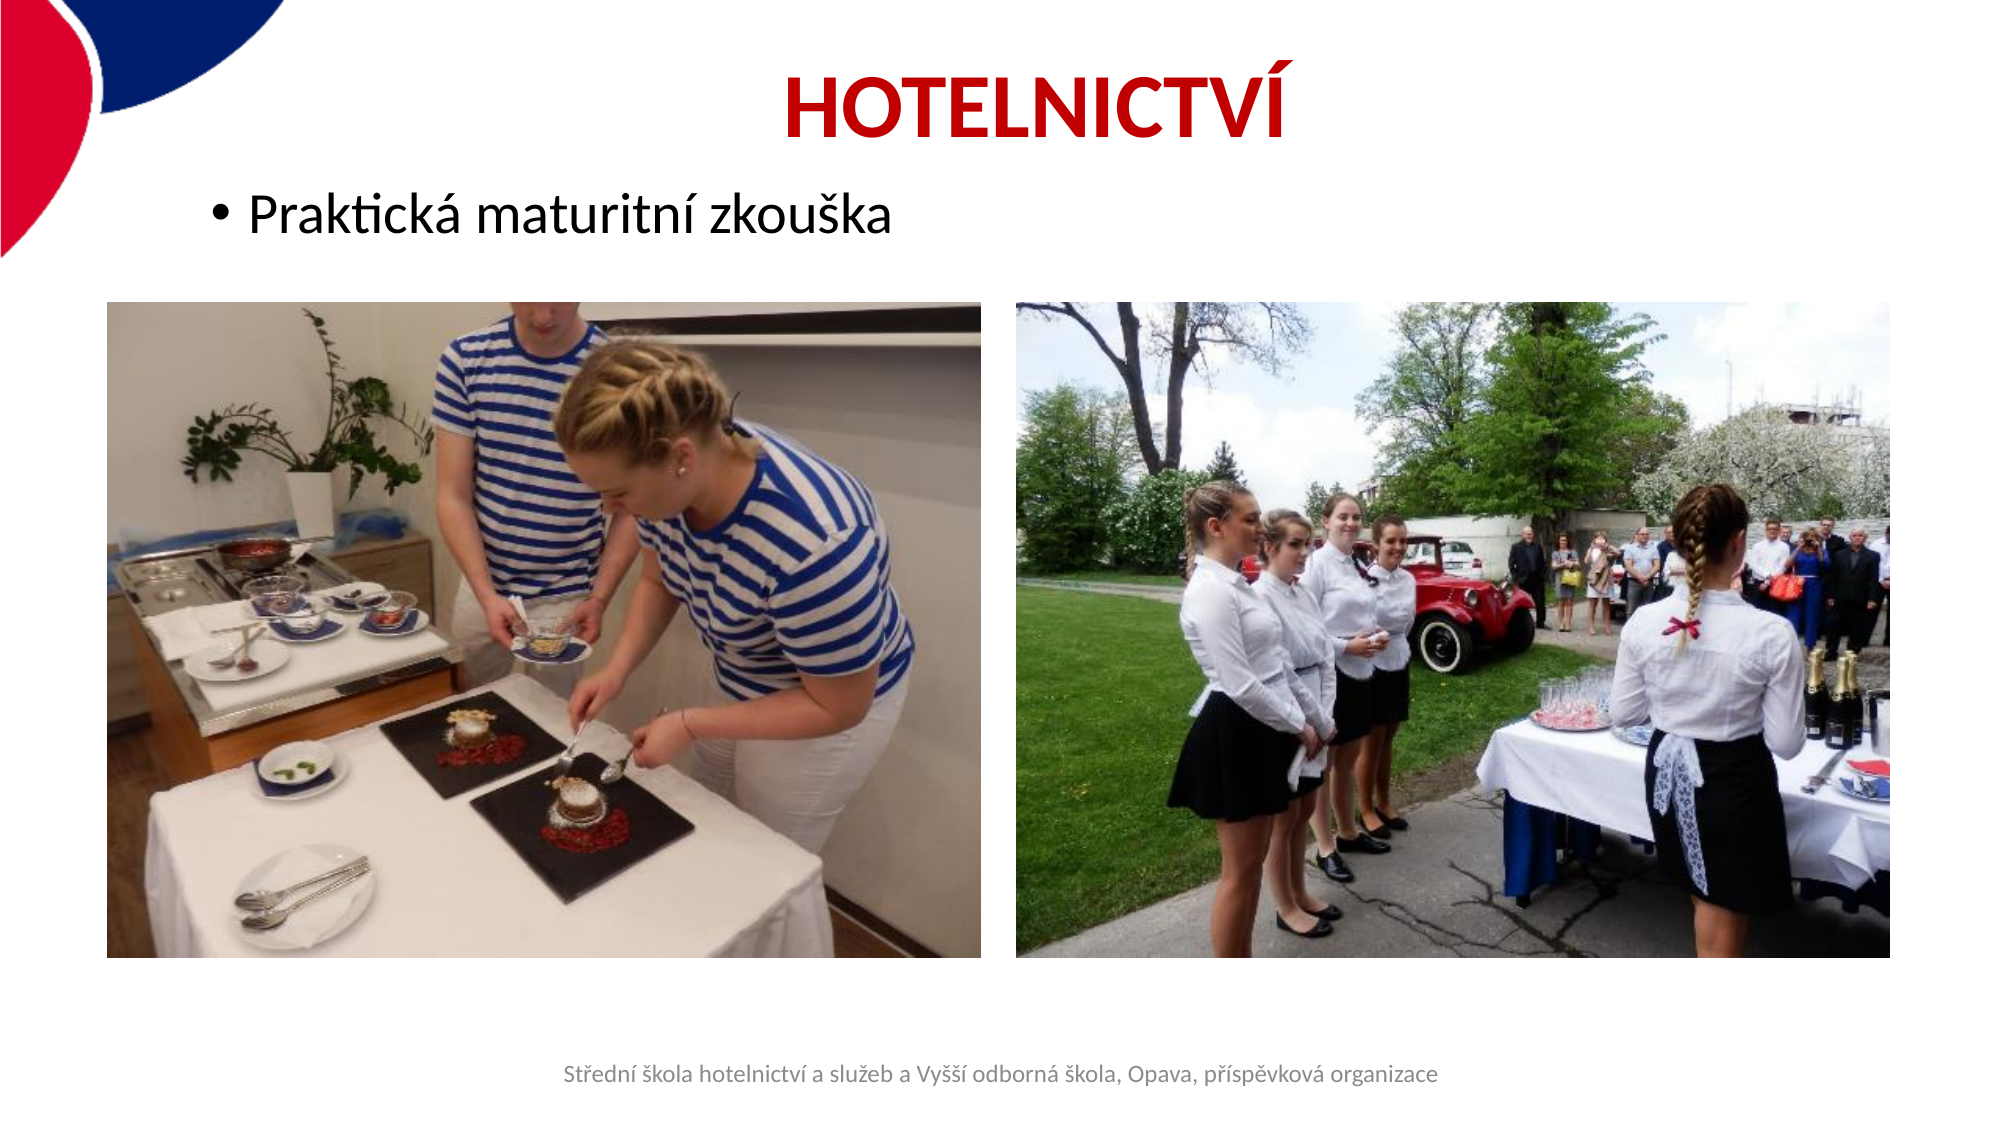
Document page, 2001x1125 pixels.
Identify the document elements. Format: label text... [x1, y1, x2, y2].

picture [1016, 302, 1890, 958]
picture [107, 302, 981, 958]
picture [1, 0, 283, 257]
footer Střední škola hotelnictví a služeb a Vyšší odborná škola, Opava, příspěvková organizace [79, 1042, 1924, 1103]
title HOTELNICTVÍ [619, 38, 1453, 176]
list Praktická maturitní zkouška [195, 176, 1924, 1014]
